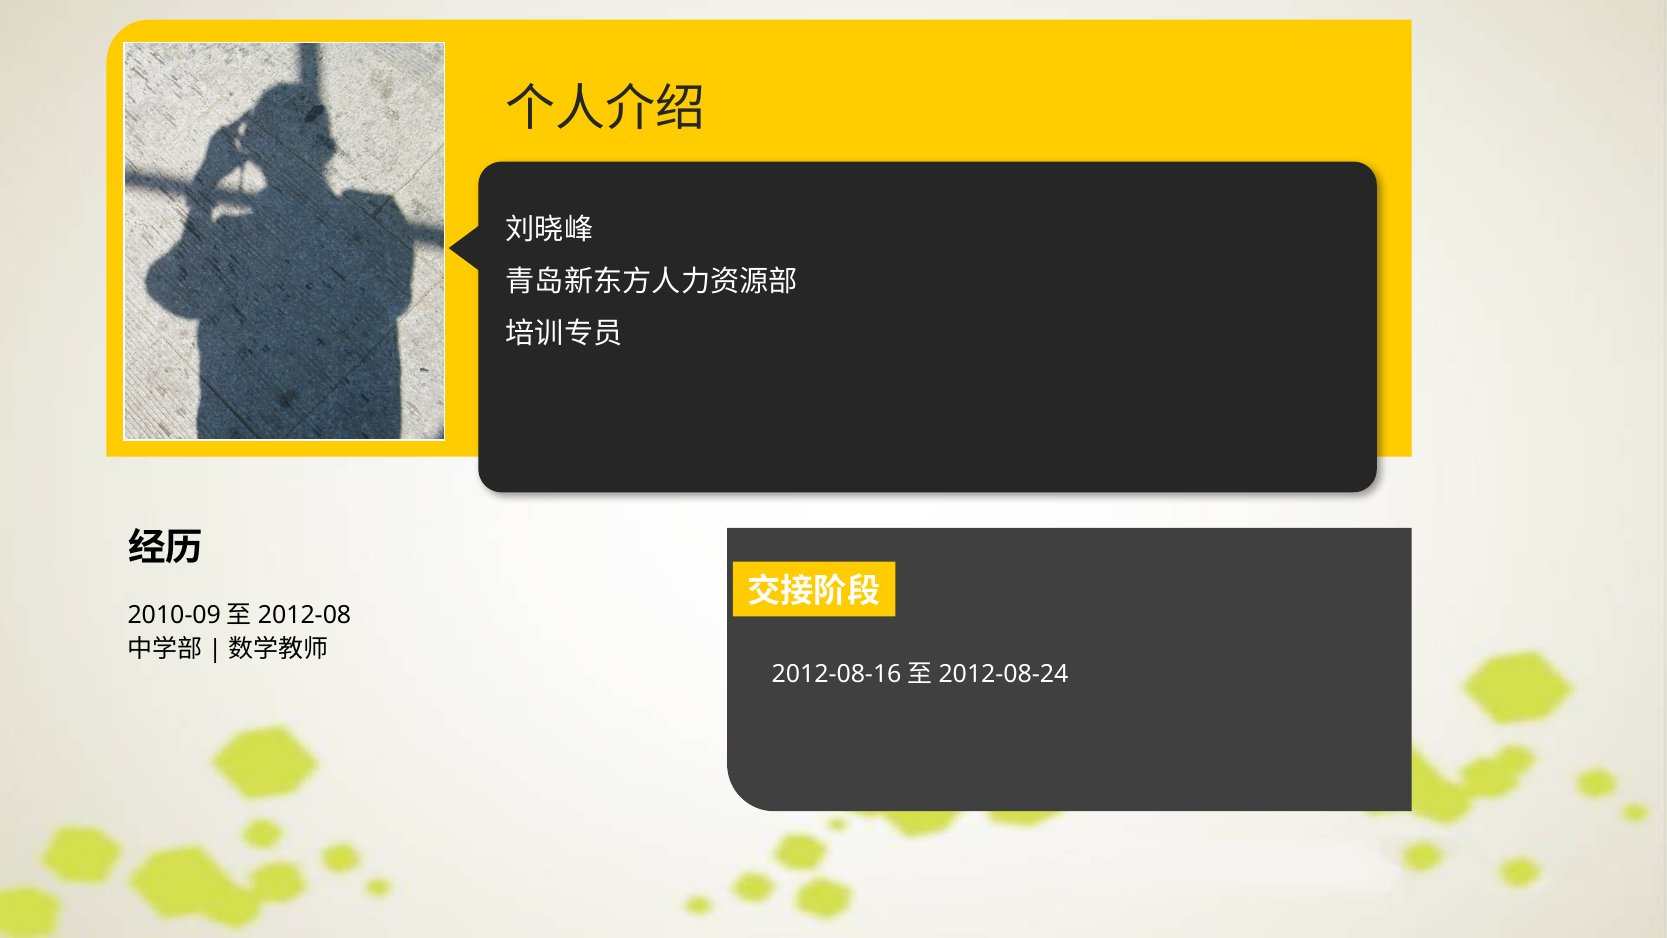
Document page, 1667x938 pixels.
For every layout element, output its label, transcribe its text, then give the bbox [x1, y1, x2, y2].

picture [0, 0, 1667, 938]
text_box 2012-08-16至2012-08-24 [756, 645, 1360, 695]
text_box [104, 17, 1414, 459]
text_box [724, 525, 1414, 814]
text_box 2010-09至2012-08 中学部|数学教师 [112, 586, 715, 670]
text_box 交接阶段 [732, 561, 896, 617]
text_box 经历 [113, 515, 218, 576]
text_box 个人介绍 [490, 68, 1200, 144]
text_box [448, 161, 1377, 493]
